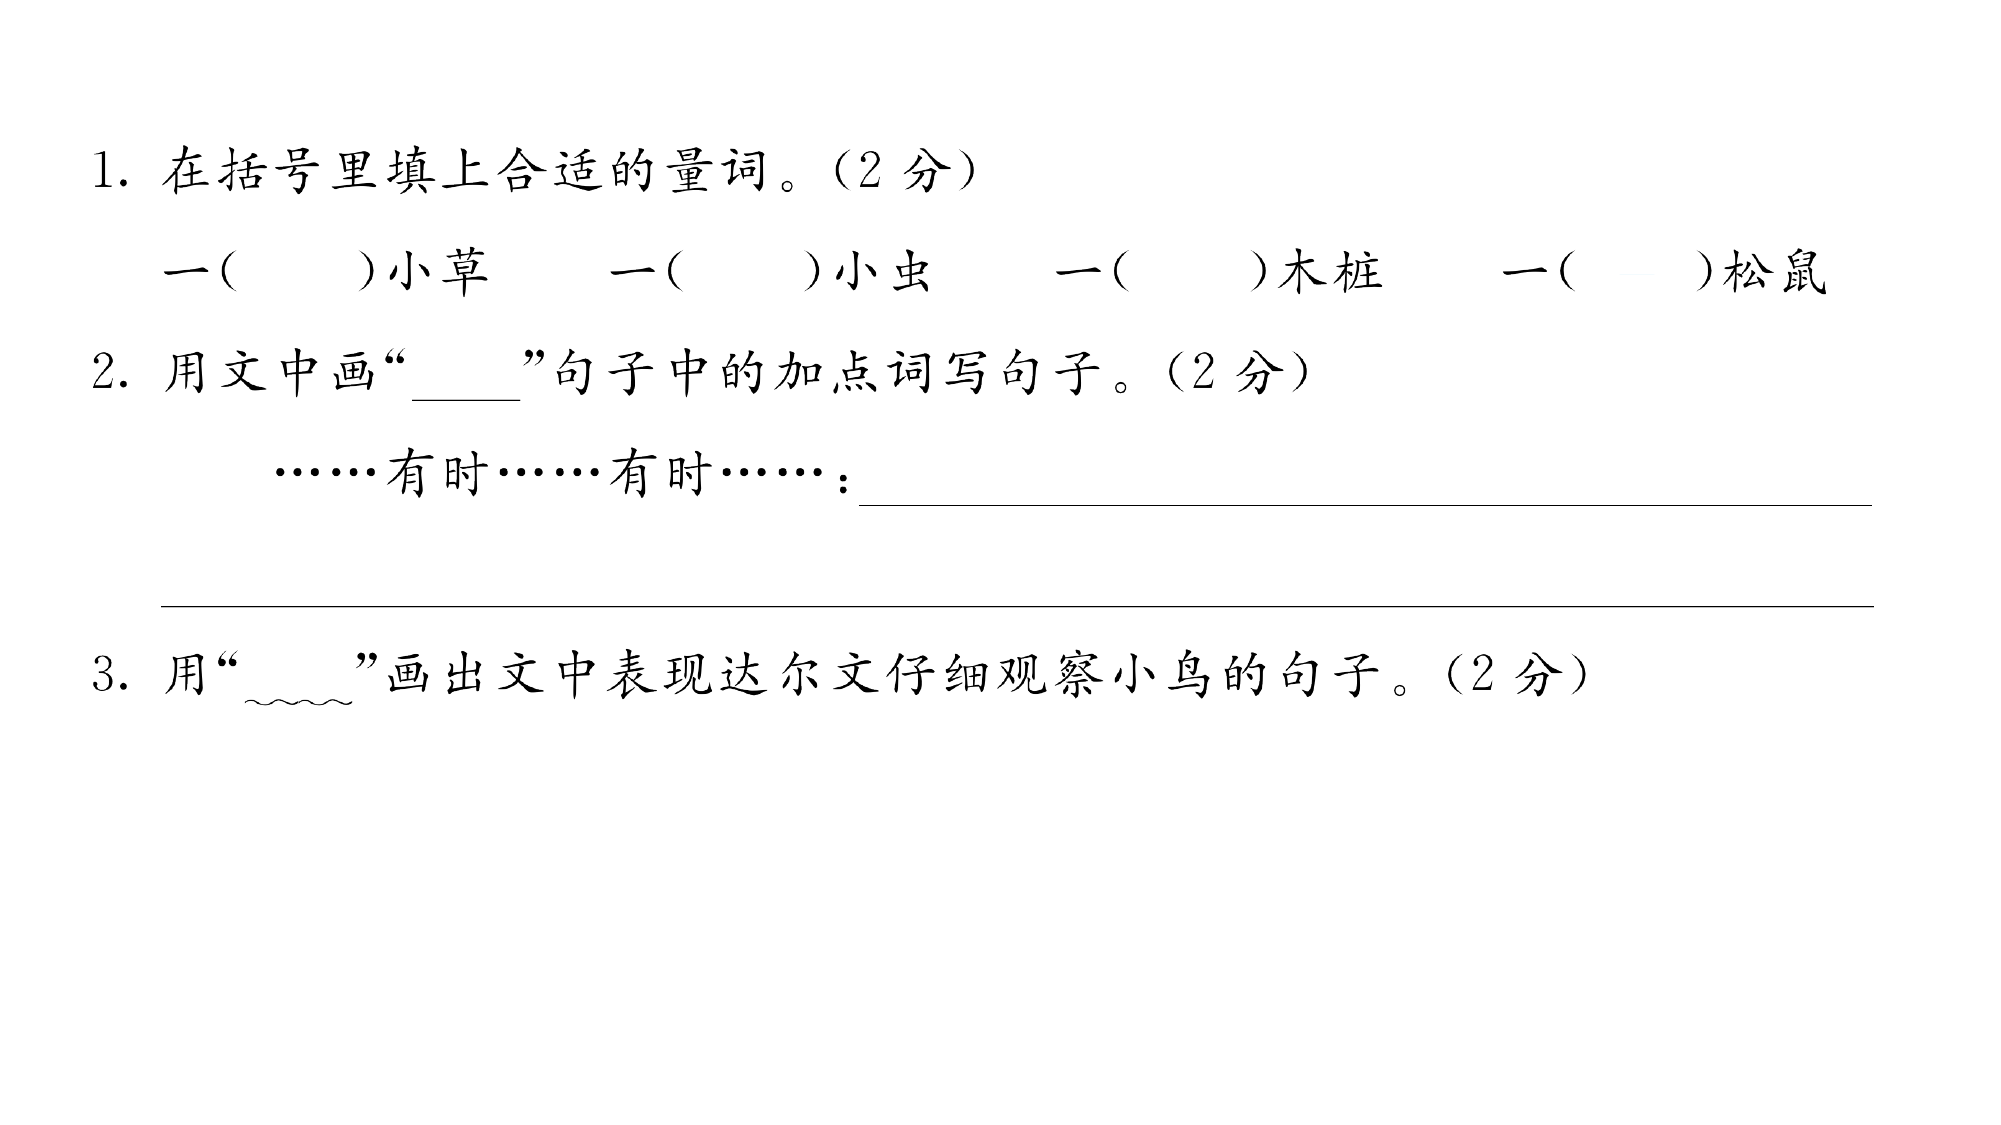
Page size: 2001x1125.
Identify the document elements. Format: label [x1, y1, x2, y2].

picture [88, 118, 1979, 725]
